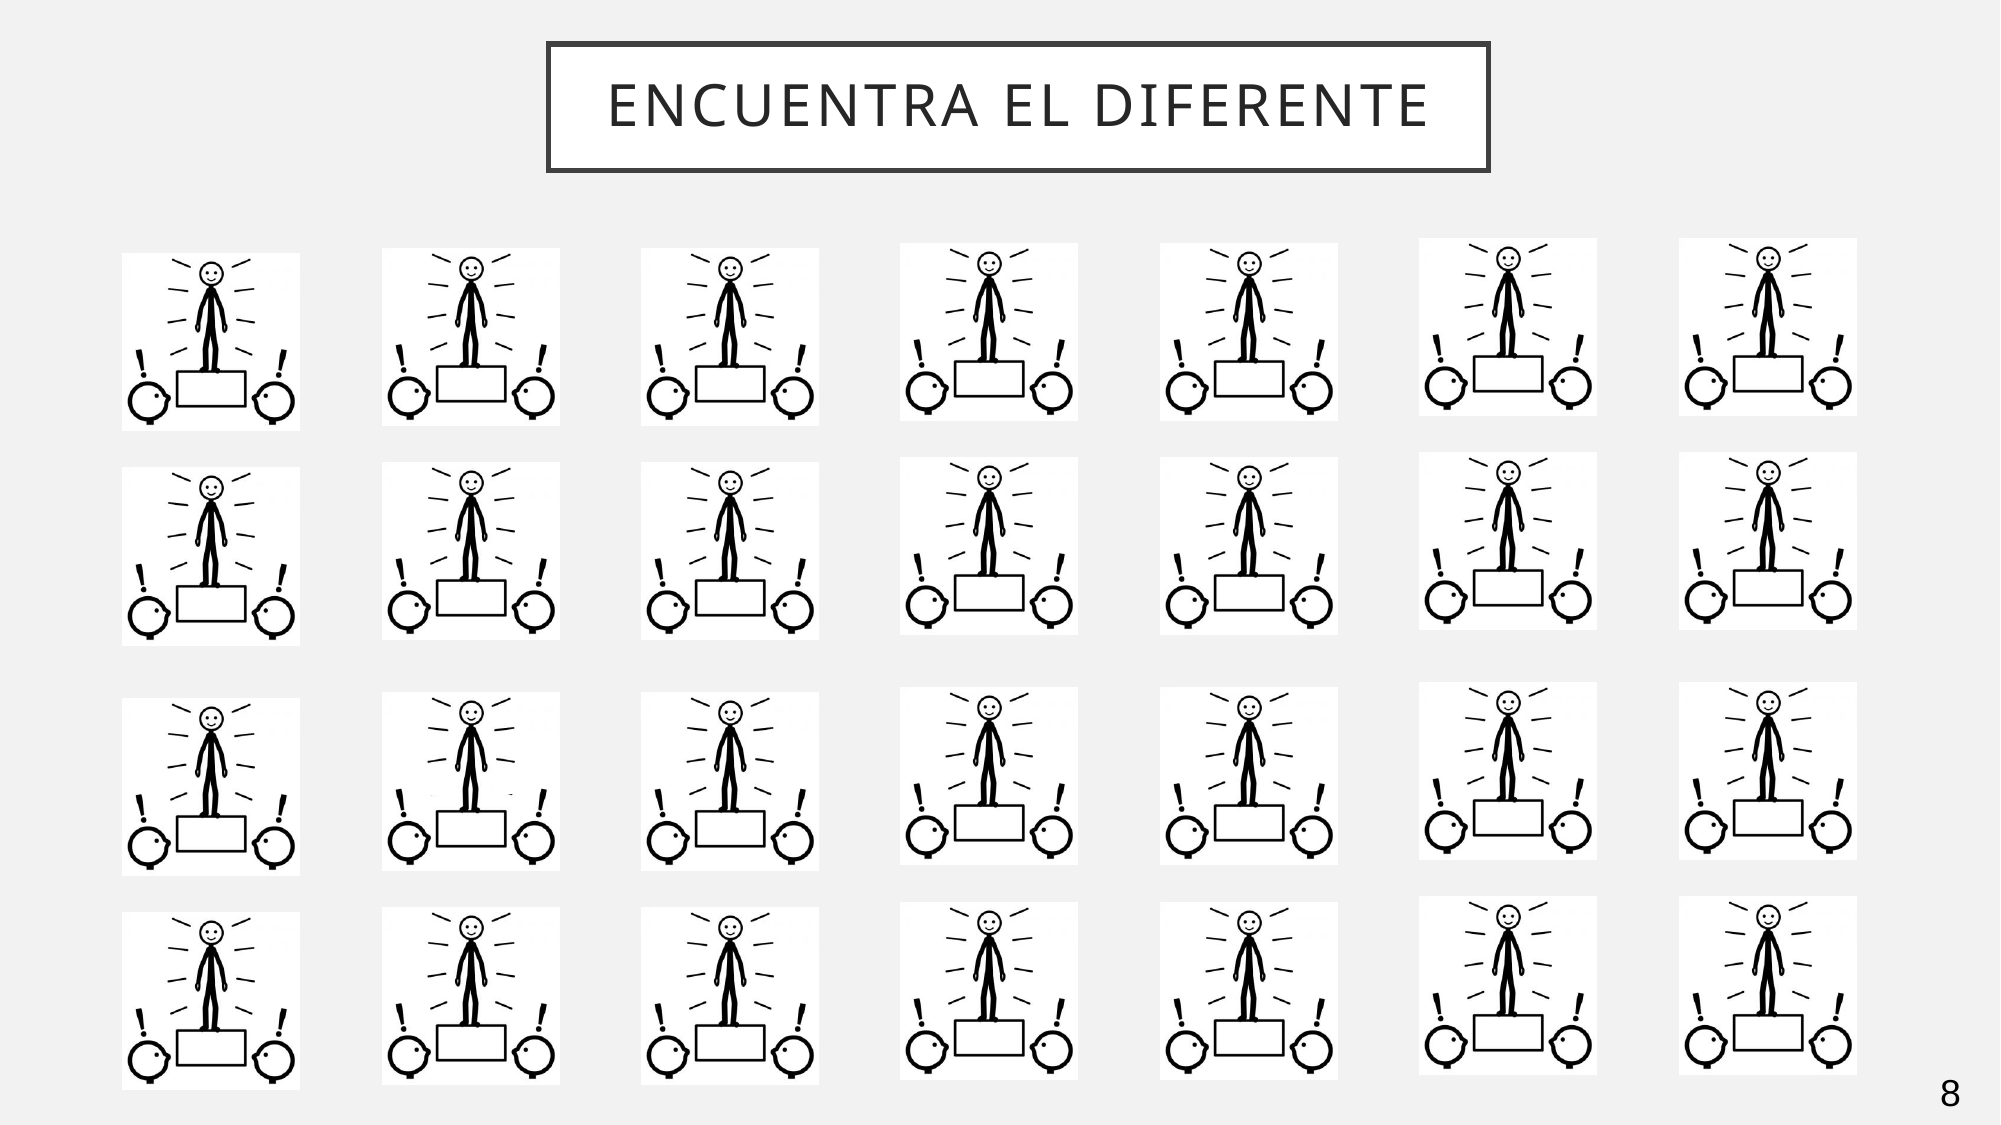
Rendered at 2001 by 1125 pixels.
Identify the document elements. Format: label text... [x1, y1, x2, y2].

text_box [381, 692, 560, 871]
picture [381, 462, 560, 641]
picture [1419, 452, 1597, 630]
picture [122, 467, 300, 646]
picture [1160, 457, 1338, 635]
text_box 8 [1925, 1061, 1988, 1122]
picture [900, 243, 1078, 421]
picture [122, 698, 300, 876]
picture [900, 457, 1078, 635]
picture [381, 907, 560, 1085]
picture [1160, 902, 1338, 1080]
picture [641, 692, 819, 871]
picture [641, 462, 819, 641]
picture [641, 248, 819, 426]
picture [122, 912, 300, 1090]
picture [1679, 238, 1857, 416]
picture [1160, 243, 1338, 421]
picture [381, 248, 560, 426]
picture [1679, 896, 1857, 1075]
picture [1679, 682, 1857, 860]
title Encuentra el diferente [546, 41, 1491, 173]
picture [641, 907, 819, 1085]
picture [122, 253, 300, 431]
picture [1160, 687, 1338, 866]
picture [1419, 682, 1597, 860]
picture [900, 902, 1078, 1080]
picture [1419, 896, 1597, 1075]
picture [900, 687, 1078, 866]
picture [1419, 238, 1597, 416]
picture [1679, 452, 1857, 630]
